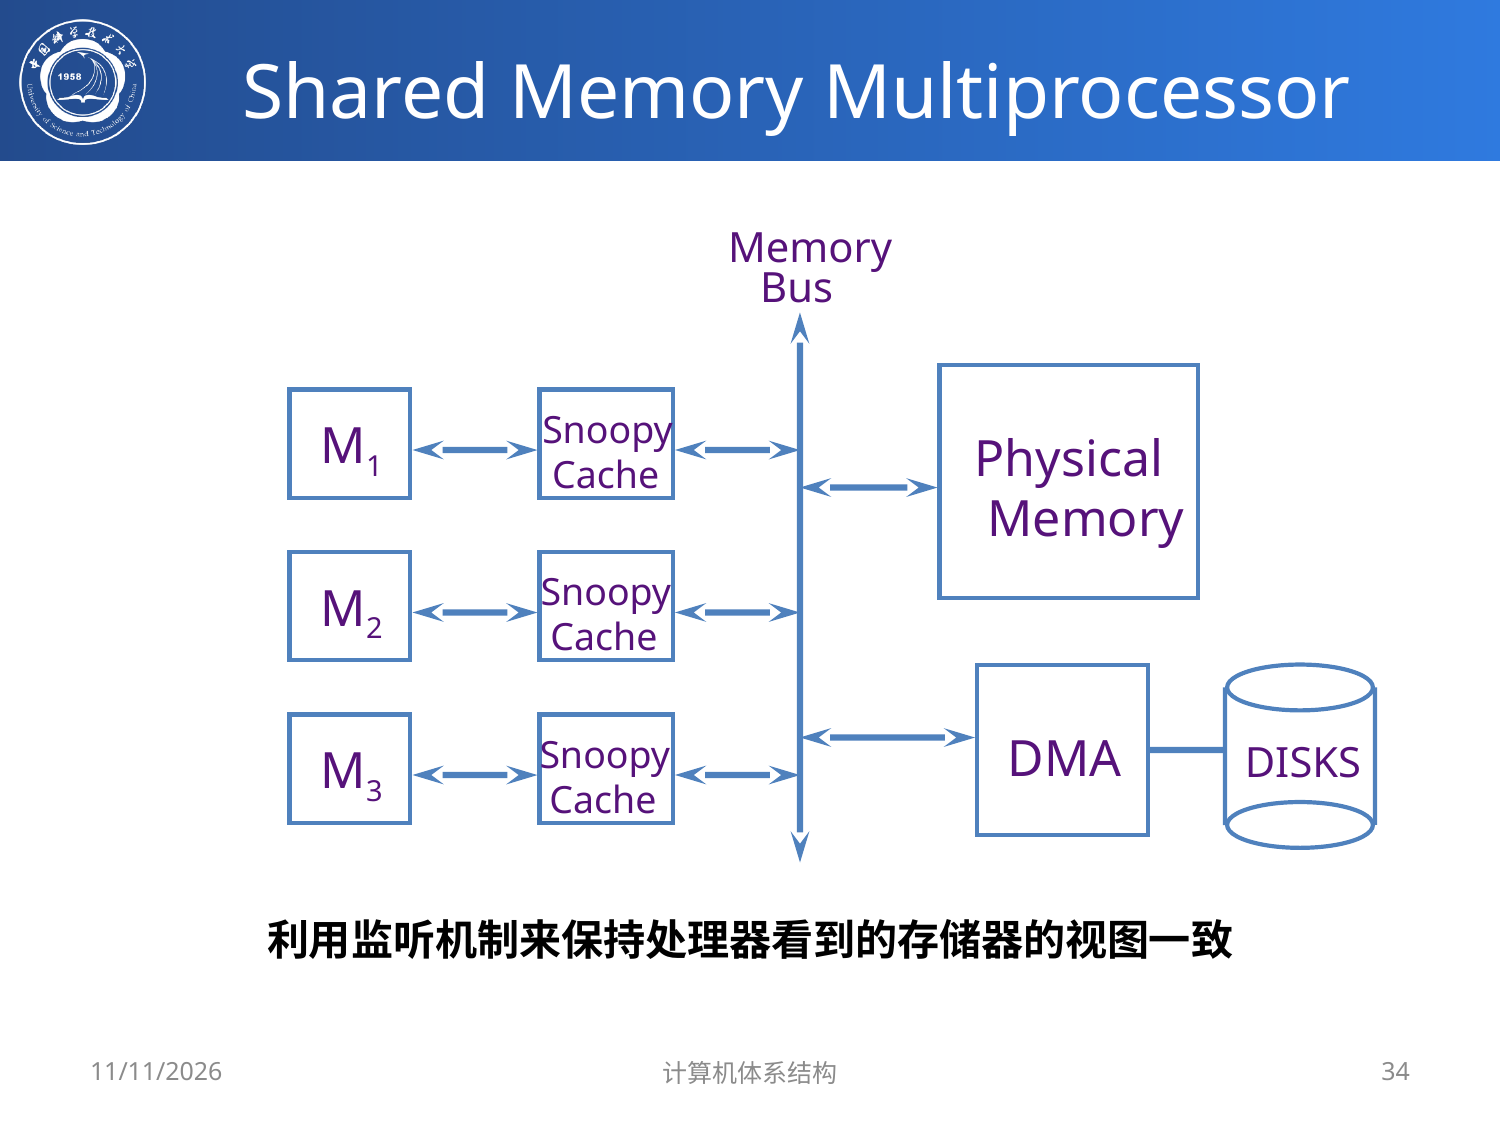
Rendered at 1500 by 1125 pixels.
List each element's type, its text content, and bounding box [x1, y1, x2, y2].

text_box Physical Memory [959, 418, 1200, 554]
picture [19, 19, 146, 145]
text_box DISKS [1219, 727, 1377, 793]
text_box [916, 481, 938, 494]
text_box [539, 552, 673, 560]
text_box [162, 910, 1397, 1061]
title Shared Memory Multiprocessor [169, 24, 1425, 153]
text_box [939, 364, 1198, 598]
text_box [779, 768, 800, 782]
text_box [686, 768, 696, 782]
list 利用监听机制来保持处理器看到的存储器的视图一致 [103, 905, 1397, 972]
text_box [412, 606, 434, 619]
text_box M1 [305, 406, 398, 490]
text_box DMA [992, 718, 1137, 794]
text_box [539, 389, 673, 398]
text_box [799, 481, 821, 494]
text_box [539, 714, 673, 723]
text_box [516, 606, 525, 619]
text_box [412, 768, 434, 782]
text_box [799, 731, 821, 744]
text_box [1227, 802, 1373, 848]
text_box [289, 714, 411, 823]
text_box [779, 606, 800, 619]
text_box [687, 606, 696, 619]
footer 计算机体系结构 [512, 1061, 988, 1103]
text_box [779, 443, 800, 457]
text_box [516, 768, 524, 782]
text_box [675, 443, 696, 457]
text_box [793, 841, 807, 863]
text_box [793, 318, 807, 334]
text_box [289, 389, 411, 498]
text_box M2 [305, 568, 398, 653]
text_box Snoopy Cache [525, 560, 687, 666]
text_box M3 [305, 731, 398, 815]
text_box Memory Bus [712, 222, 908, 318]
text_box [977, 664, 1148, 836]
text_box [954, 731, 976, 744]
text_box [412, 443, 434, 457]
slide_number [75, 1042, 425, 1103]
text_box [1227, 664, 1373, 711]
text_box [289, 552, 411, 661]
slide_number 34 [1074, 1042, 1425, 1103]
text_box Snoopy Cache [527, 398, 689, 504]
text_box Snoopy Cache [524, 723, 686, 829]
text_box [516, 443, 538, 457]
